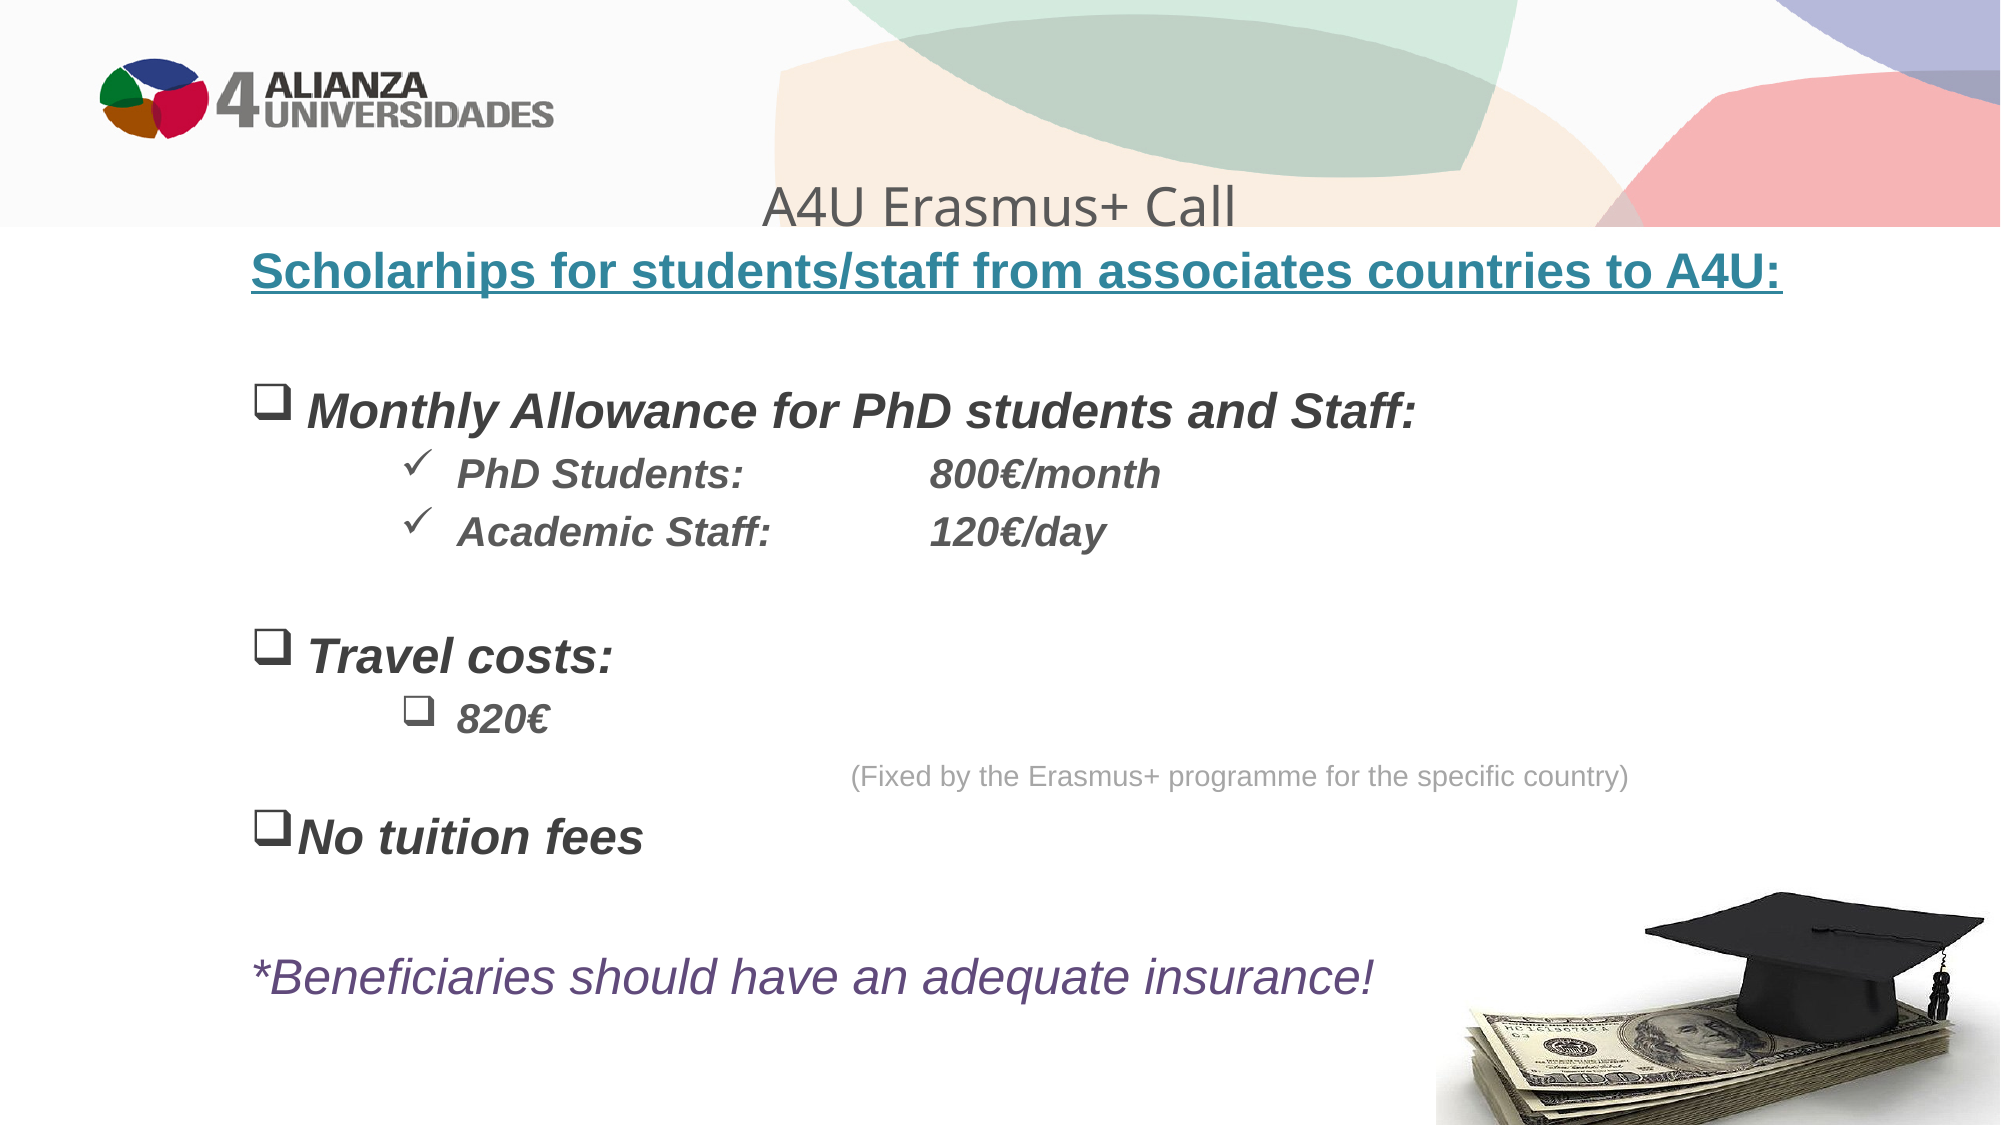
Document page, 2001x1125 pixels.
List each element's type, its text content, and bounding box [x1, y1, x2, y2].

subtitle Scholarhips for students/staff from associates countries to A4U: Monthly Allowance for PhD students and Staff: PhD Students: 800€/month Academic Staff: 120€/day Travel costs: 820€ (Fixed by the Erasmus+ programme for the specific country) No tuition fees *Beneficiaries should have an adequate insurance! [235, 271, 1857, 1083]
picture [0, 0, 2001, 1125]
text_box A4U Erasmus+ Call [0, 140, 2000, 271]
